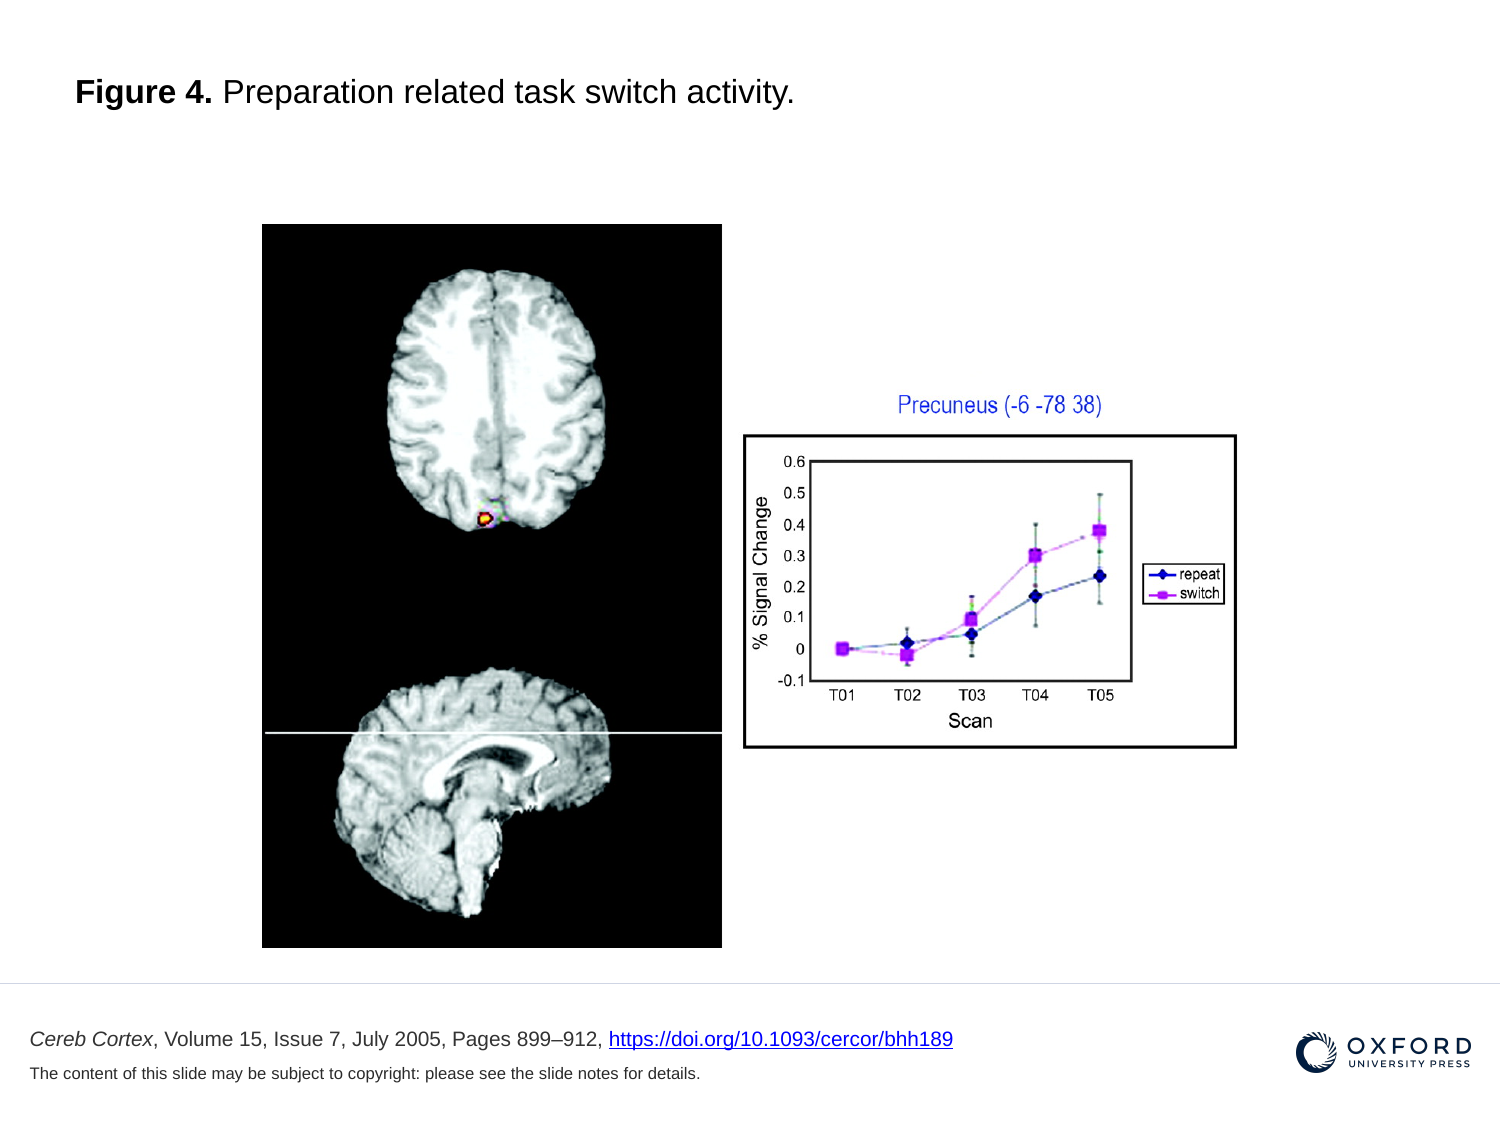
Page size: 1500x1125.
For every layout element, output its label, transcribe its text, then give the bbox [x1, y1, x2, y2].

footer Cereb Cortex, Volume 15, Issue 7, July 2005, Pages 899–912, https://doi.org/10.1093/cercor/bhh189 The content of this slide may be subject to copyright: please see the slide notes for details. [0, 983, 1260, 1125]
title Figure 4. Preparation related task switch activity. [75, 69, 1078, 171]
picture [1296, 1032, 1471, 1073]
picture [262, 224, 1238, 948]
